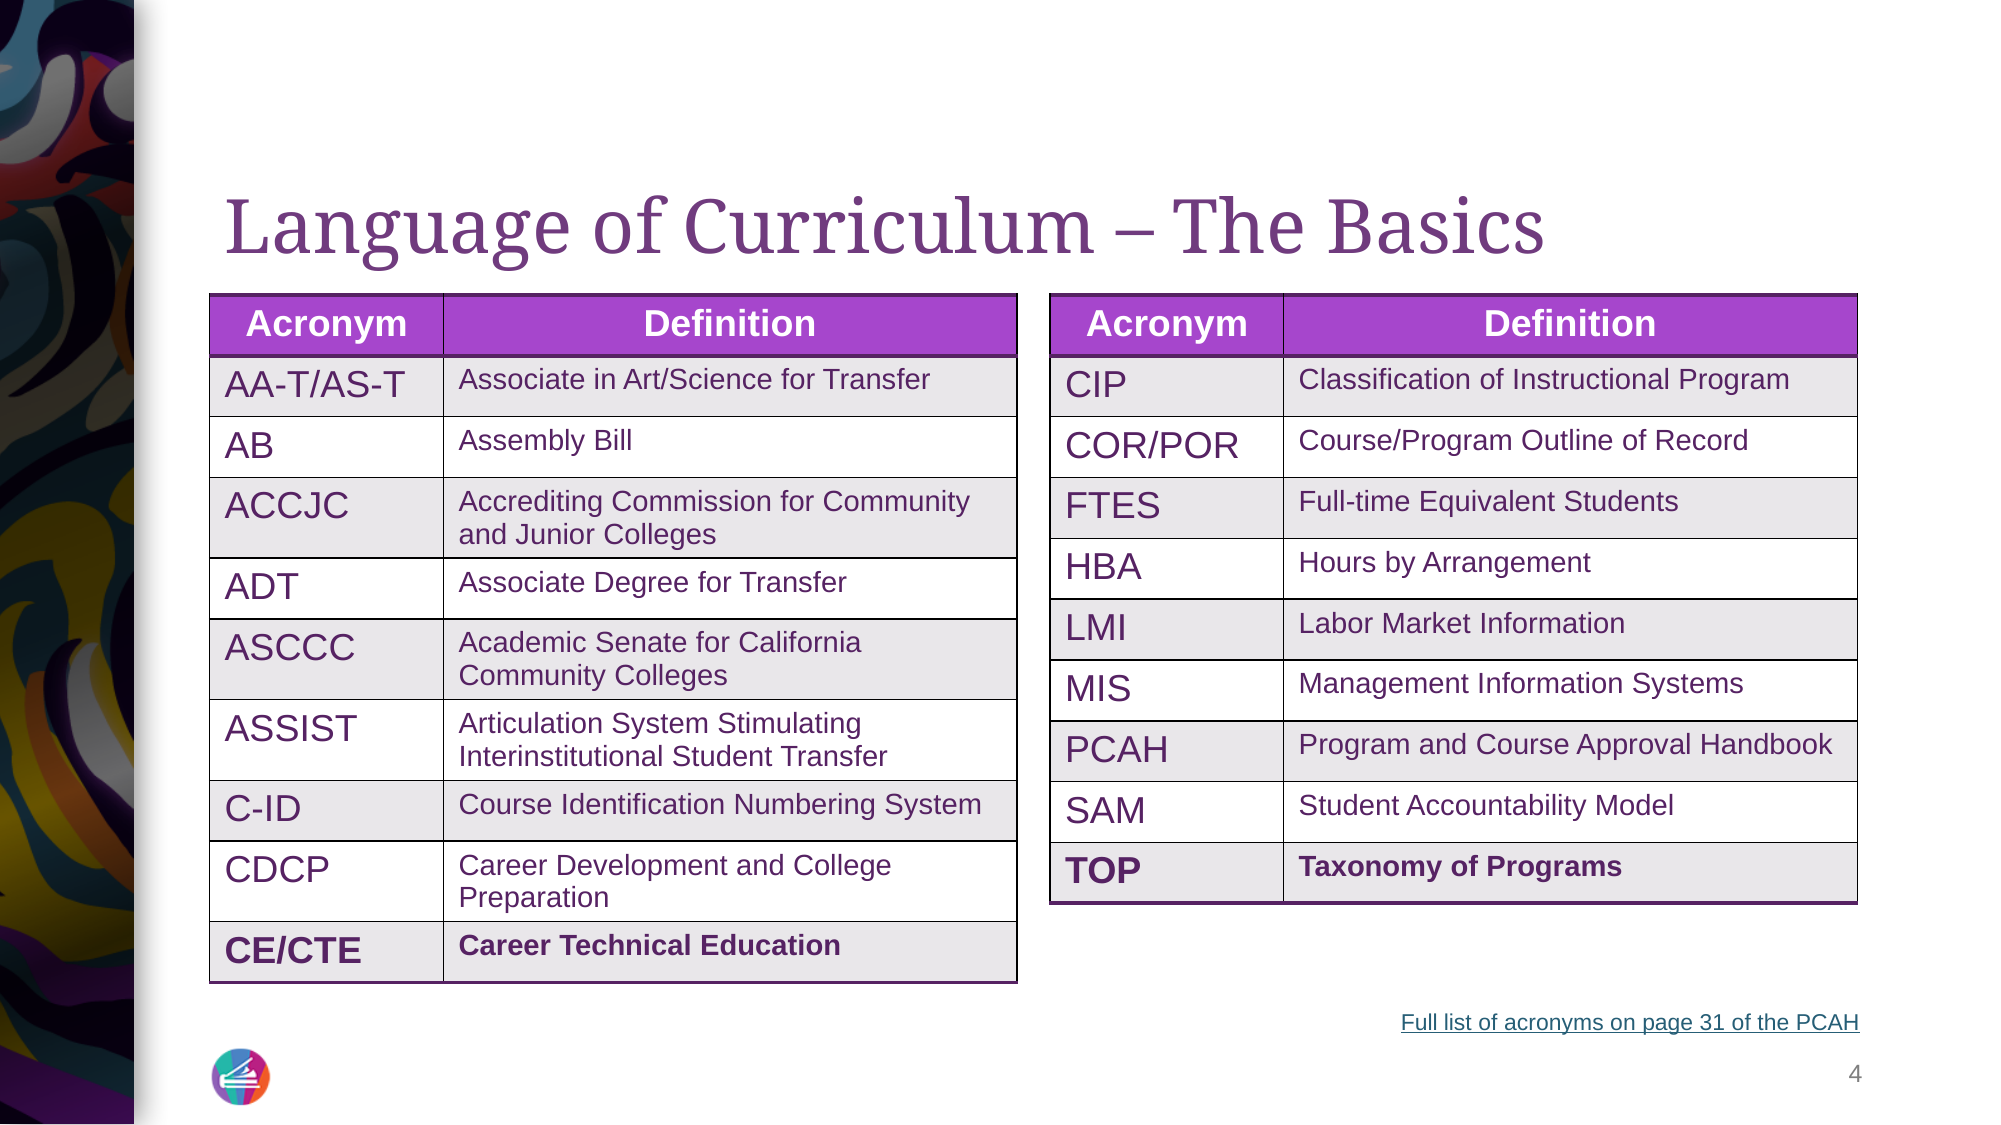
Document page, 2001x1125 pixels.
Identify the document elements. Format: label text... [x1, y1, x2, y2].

table_cell Articulation System Stimulating Interinstitutional Student Transfer [444, 700, 1016, 780]
table_cell AB [210, 417, 443, 477]
table_cell Accrediting Commission for Community and Junior Colleges [444, 478, 1016, 557]
table_cell Academic Senate for California Community Colleges [444, 620, 1016, 699]
table_cell ADT [210, 559, 443, 618]
table_cell TOP [1051, 843, 1283, 901]
slide_number 4 [1712, 1043, 1863, 1103]
table_cell Labor Market Information [1284, 600, 1857, 659]
table_cell PCAH [1051, 722, 1283, 781]
table_cell Program and Course Approval Handbook [1284, 722, 1857, 781]
table_cell ACCJC [210, 478, 443, 557]
title Language of Curriculum – The Basics [209, 59, 1858, 278]
table_cell Full-time Equivalent Students [1284, 478, 1857, 538]
table_cell Career Development and College Preparation [444, 842, 1016, 921]
table_cell Classification of Instructional Program [1284, 358, 1857, 416]
table_header Acronym [1051, 297, 1283, 354]
table_header Acronym [210, 297, 443, 354]
table_cell Associate Degree for Transfer [444, 559, 1016, 618]
table_cell Management Information Systems [1284, 661, 1857, 720]
table_cell Course Identification Numbering System [444, 781, 1016, 840]
table_cell Taxonomy of Programs [1284, 843, 1857, 901]
table_cell C-ID [210, 781, 443, 840]
table_cell LMI [1051, 600, 1283, 659]
table_header Definition [444, 297, 1016, 354]
table_cell ASSIST [210, 700, 443, 780]
table_cell SAM [1051, 782, 1283, 842]
table_cell HBA [1051, 539, 1283, 598]
table_cell Course/Program Outline of Record [1284, 417, 1857, 477]
table_cell Career Technical Education [444, 922, 1016, 981]
table_cell MIS [1051, 661, 1283, 720]
table_cell CE/CTE [210, 922, 443, 981]
text_box Full list of acronyms on page 31 of the PCAH [1385, 1000, 1899, 1043]
table_cell CDCP [210, 842, 443, 921]
table_header Definition [1284, 297, 1857, 354]
table_cell Associate in Art/Science for Transfer [444, 358, 1016, 416]
table_cell CIP [1051, 358, 1283, 416]
table_cell FTES [1051, 478, 1283, 538]
table_cell Assembly Bill [444, 417, 1016, 477]
table_cell ASCCC [210, 620, 443, 699]
table_cell COR/POR [1051, 417, 1283, 477]
picture [209, 1046, 272, 1108]
picture [0, 0, 134, 1124]
table_cell AA-T/AS-T [210, 358, 443, 416]
table_cell Student Accountability Model [1284, 782, 1857, 842]
table_cell Hours by Arrangement [1284, 539, 1857, 598]
